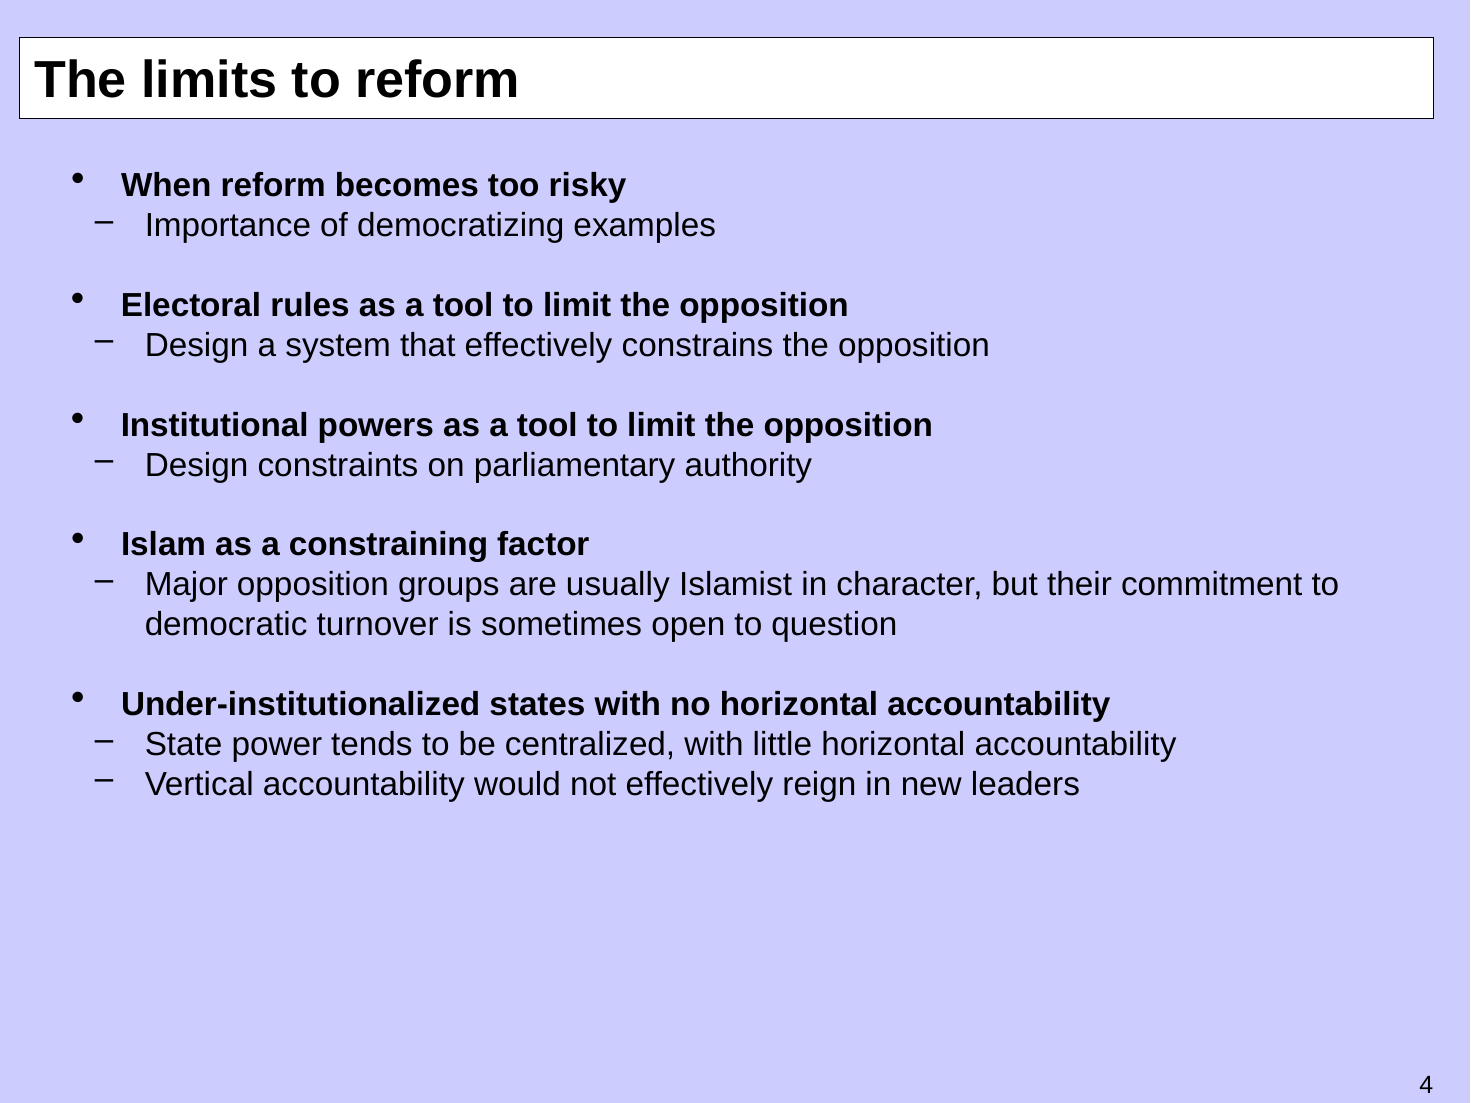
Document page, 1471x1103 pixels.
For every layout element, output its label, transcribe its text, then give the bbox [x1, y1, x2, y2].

text_box When reform becomes too risky Importance of democratizing examples Electoral rules as a tool to limit the opposition Design a system that effectively constrains the opposition Institutional powers as a tool to limit the opposition Design constraints on parliamentary authority Islam as a constraining factor Major opposition groups are usually Islamist in character, but their commitment to democratic turnover is sometimes open to question Under-institutionalized states with no horizontal accountability State power tends to be centralized, with little horizontal accountability Vertical accountability would not effectively reign in new leaders [70, 123, 1427, 843]
title The limits to reform [19, 37, 1434, 119]
slide_number 3 [1402, 1067, 1434, 1099]
